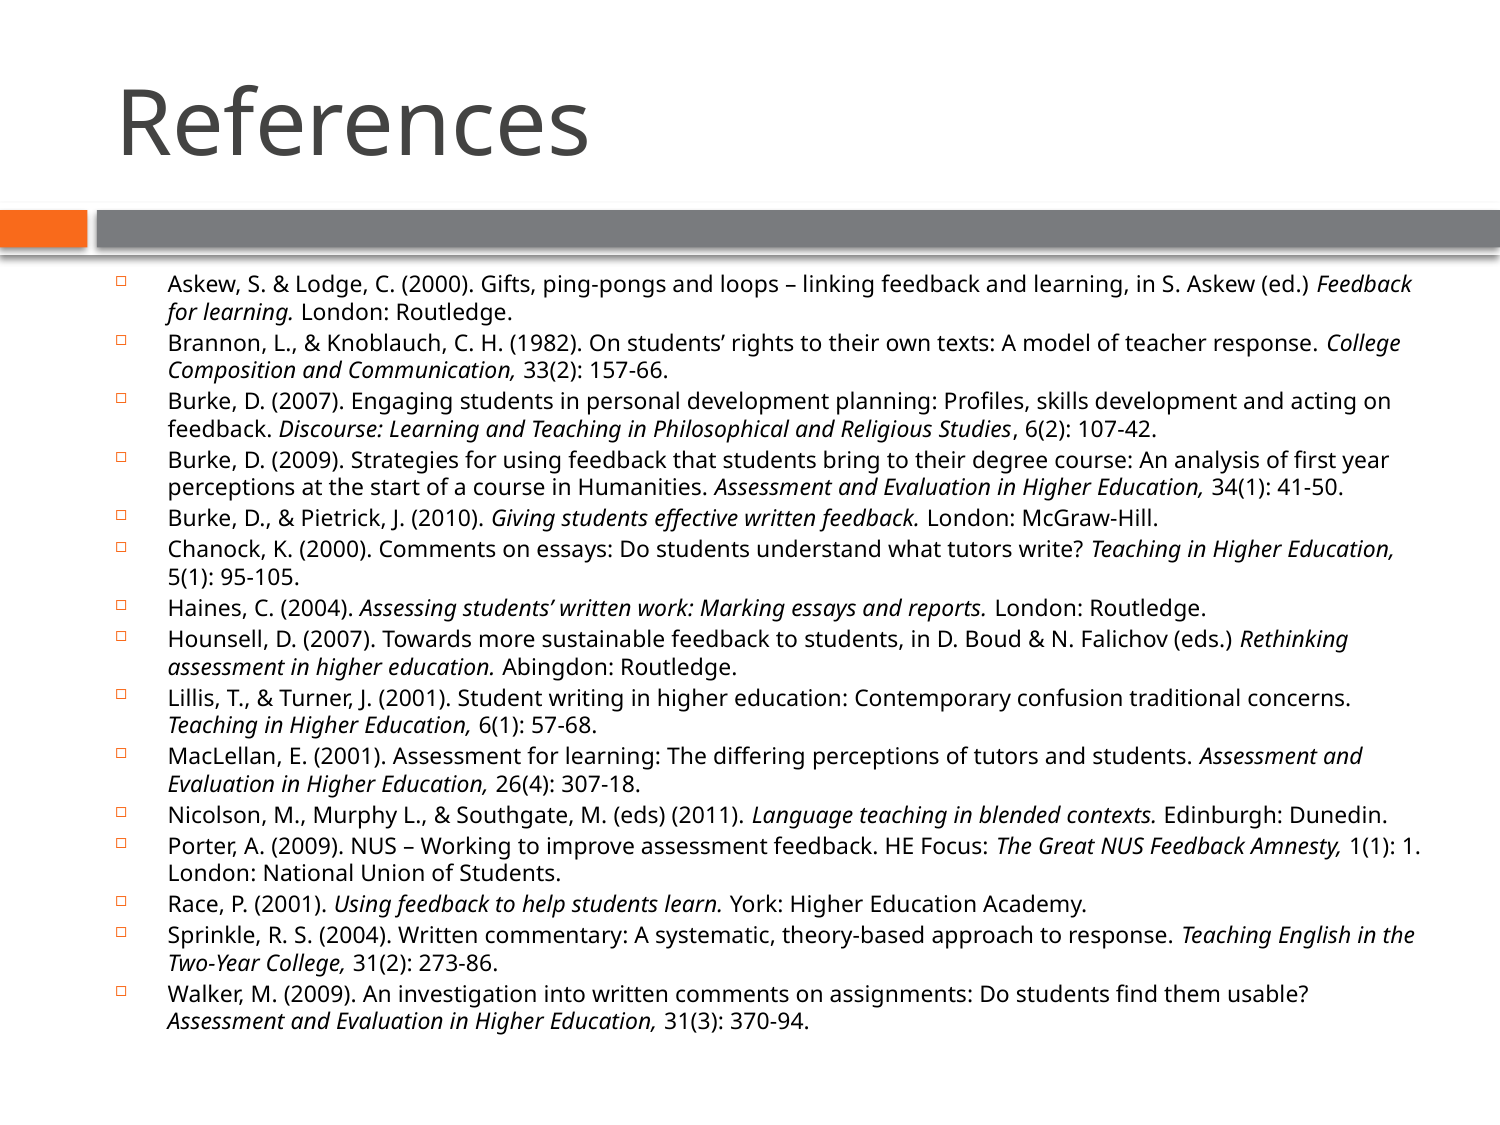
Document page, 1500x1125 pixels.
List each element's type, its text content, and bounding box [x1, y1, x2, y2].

list Askew, S. & Lodge, C. (2000). Gifts, ping-pongs and loops – linking feedback and learning, in S. Askew (ed.) Feedback for learning. London: Routledge. Brannon, L., & Knoblauch, C. H. (1982). On students’ rights to their own texts: A model of teacher response. College Composition and Communication, 33(2): 157-66. Burke, D. (2007). Engaging students in personal development planning: Profiles, skills development and acting on feedback. Discourse: Learning and Teaching in Philosophical and Religious Studies, 6(2): 107-42. Burke, D. (2009). Strategies for using feedback that students bring to their degree course: An analysis of first year perceptions at the start of a course in Humanities. Assessment and Evaluation in Higher Education, 34(1): 41-50. Burke, D., & Pietrick, J. (2010). Giving students effective written feedback. London: McGraw-Hill. Chanock, K. (2000). Comments on essays: Do students understand what tutors write? Teaching in Higher Education, 5(1): 95-105. Haines, C. (2004). Assessing students’ written work: Marking essays and reports. London: Routledge. Hounsell, D. (2007). Towards more sustainable feedback to students, in D. Boud & N. Falichov (eds.) Rethinking assessment in higher education. Abingdon: Routledge. Lillis, T., & Turner, J. (2001). Student writing in higher education: Contemporary confusion traditional concerns. Teaching in Higher Education, 6(1): 57-68. MacLellan, E. (2001). Assessment for learning: The differing perceptions of tutors and students. Assessment and Evaluation in Higher Education, 26(4): 307-18. Nicolson, M., Murphy L., & Southgate, M. (eds) (2011). Language teaching in blended contexts. Edinburgh: Dunedin. Porter, A. (2009). NUS – Working to improve assessment feedback. HE Focus: The Great NUS Feedback Amnesty, 1(1): 1. London: National Union of Students. Race, P. (2001). Using feedback to help students learn. York: Higher Education Academy. Sprinkle, R. S. (2004). Written commentary: A systematic, theory-based approach to response. Teaching English in the Two-Year College, 31(2): 273-86. Walker, M. (2009). An investigation into written comments on assignments: Do students find them usable? Assessment and Evaluation in Higher Education, 31(3): 370-94. [100, 262, 1438, 1057]
title References [100, 37, 1438, 200]
